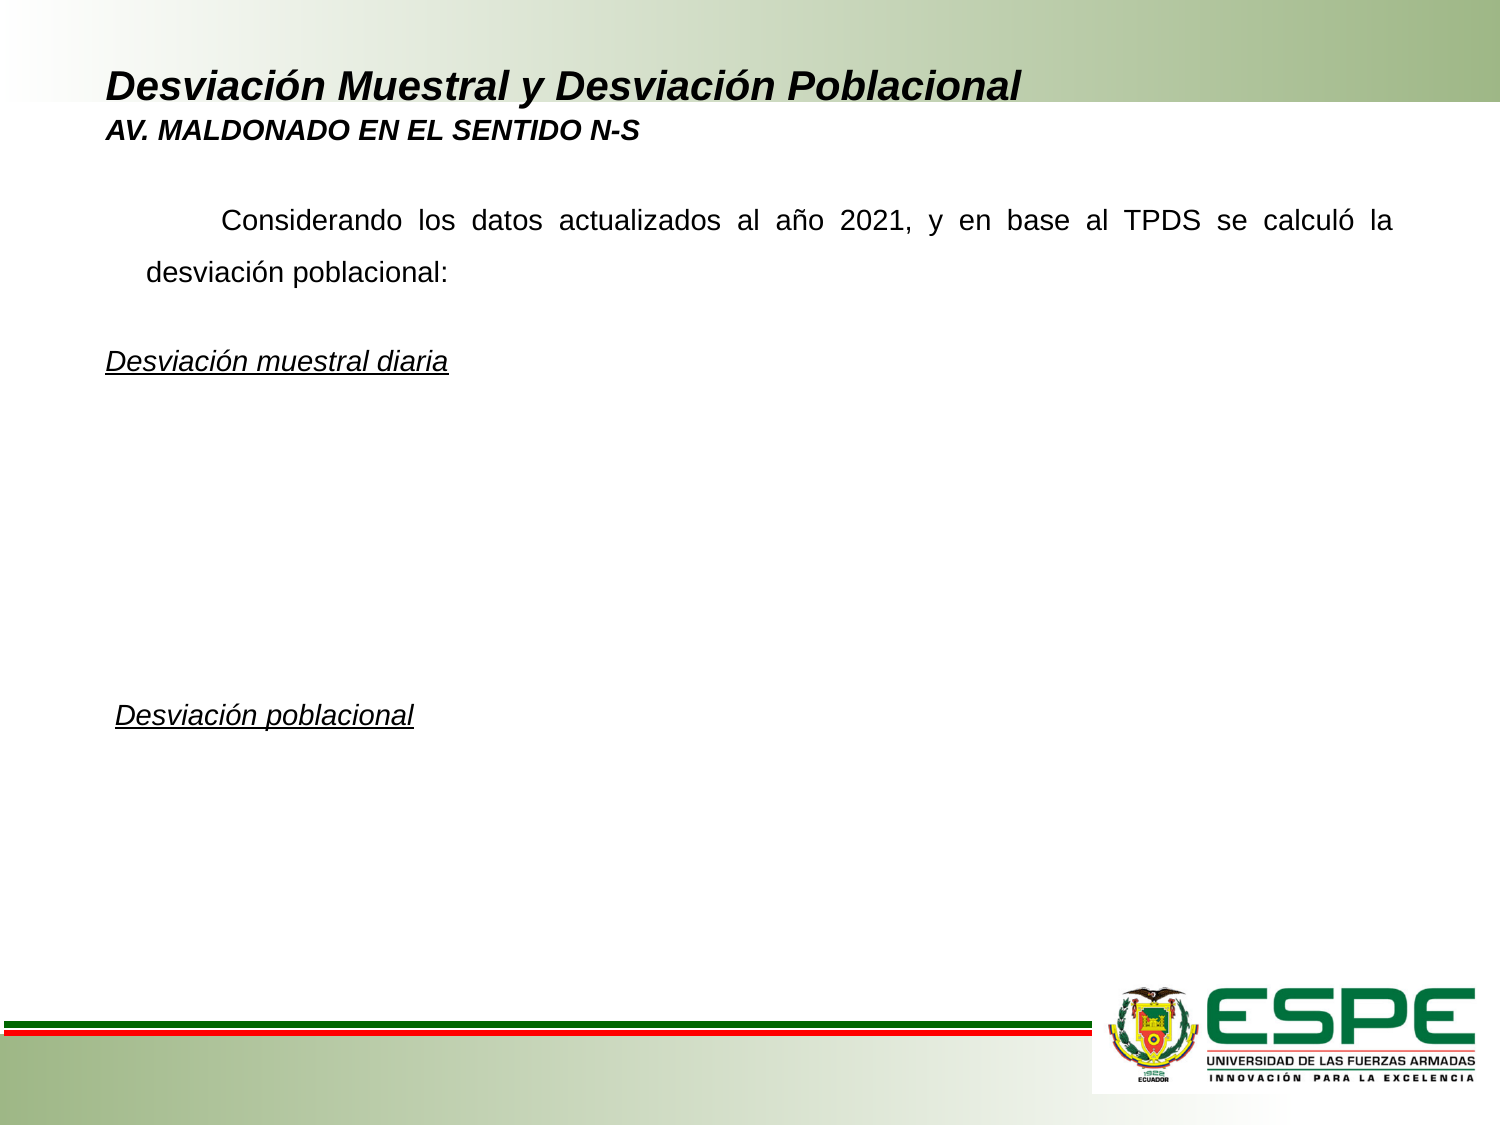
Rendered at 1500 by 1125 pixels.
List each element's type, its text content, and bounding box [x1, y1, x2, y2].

title Desviación Muestral y Desviación Poblacional AV. MALDONADO EN EL SENTIDO N-S [90, 48, 1441, 177]
text_box Desviación poblacional [99, 689, 676, 739]
picture [1092, 975, 1483, 1095]
text_box Desviación muestral diaria [90, 334, 667, 385]
